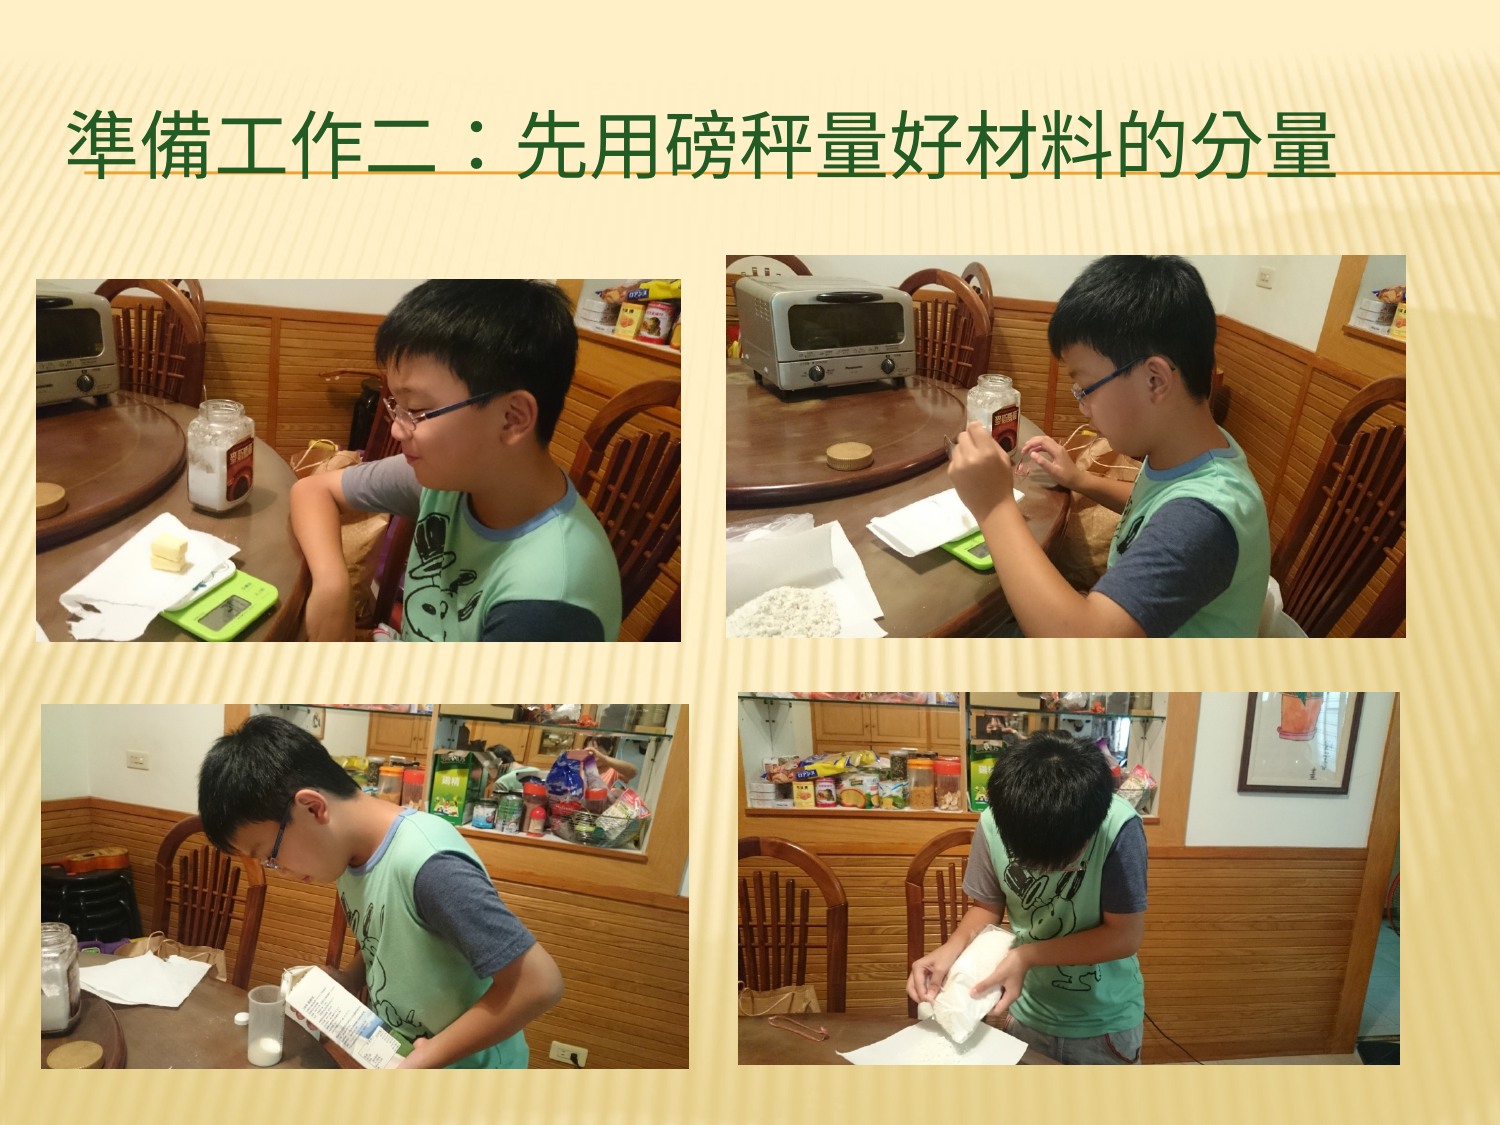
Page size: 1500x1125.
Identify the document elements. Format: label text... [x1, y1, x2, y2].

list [40, 703, 689, 1069]
picture [36, 278, 681, 642]
title 準備工作二：先用磅秤量好材料的分量 [50, 75, 1475, 213]
picture [725, 255, 1406, 638]
picture [737, 692, 1400, 1065]
